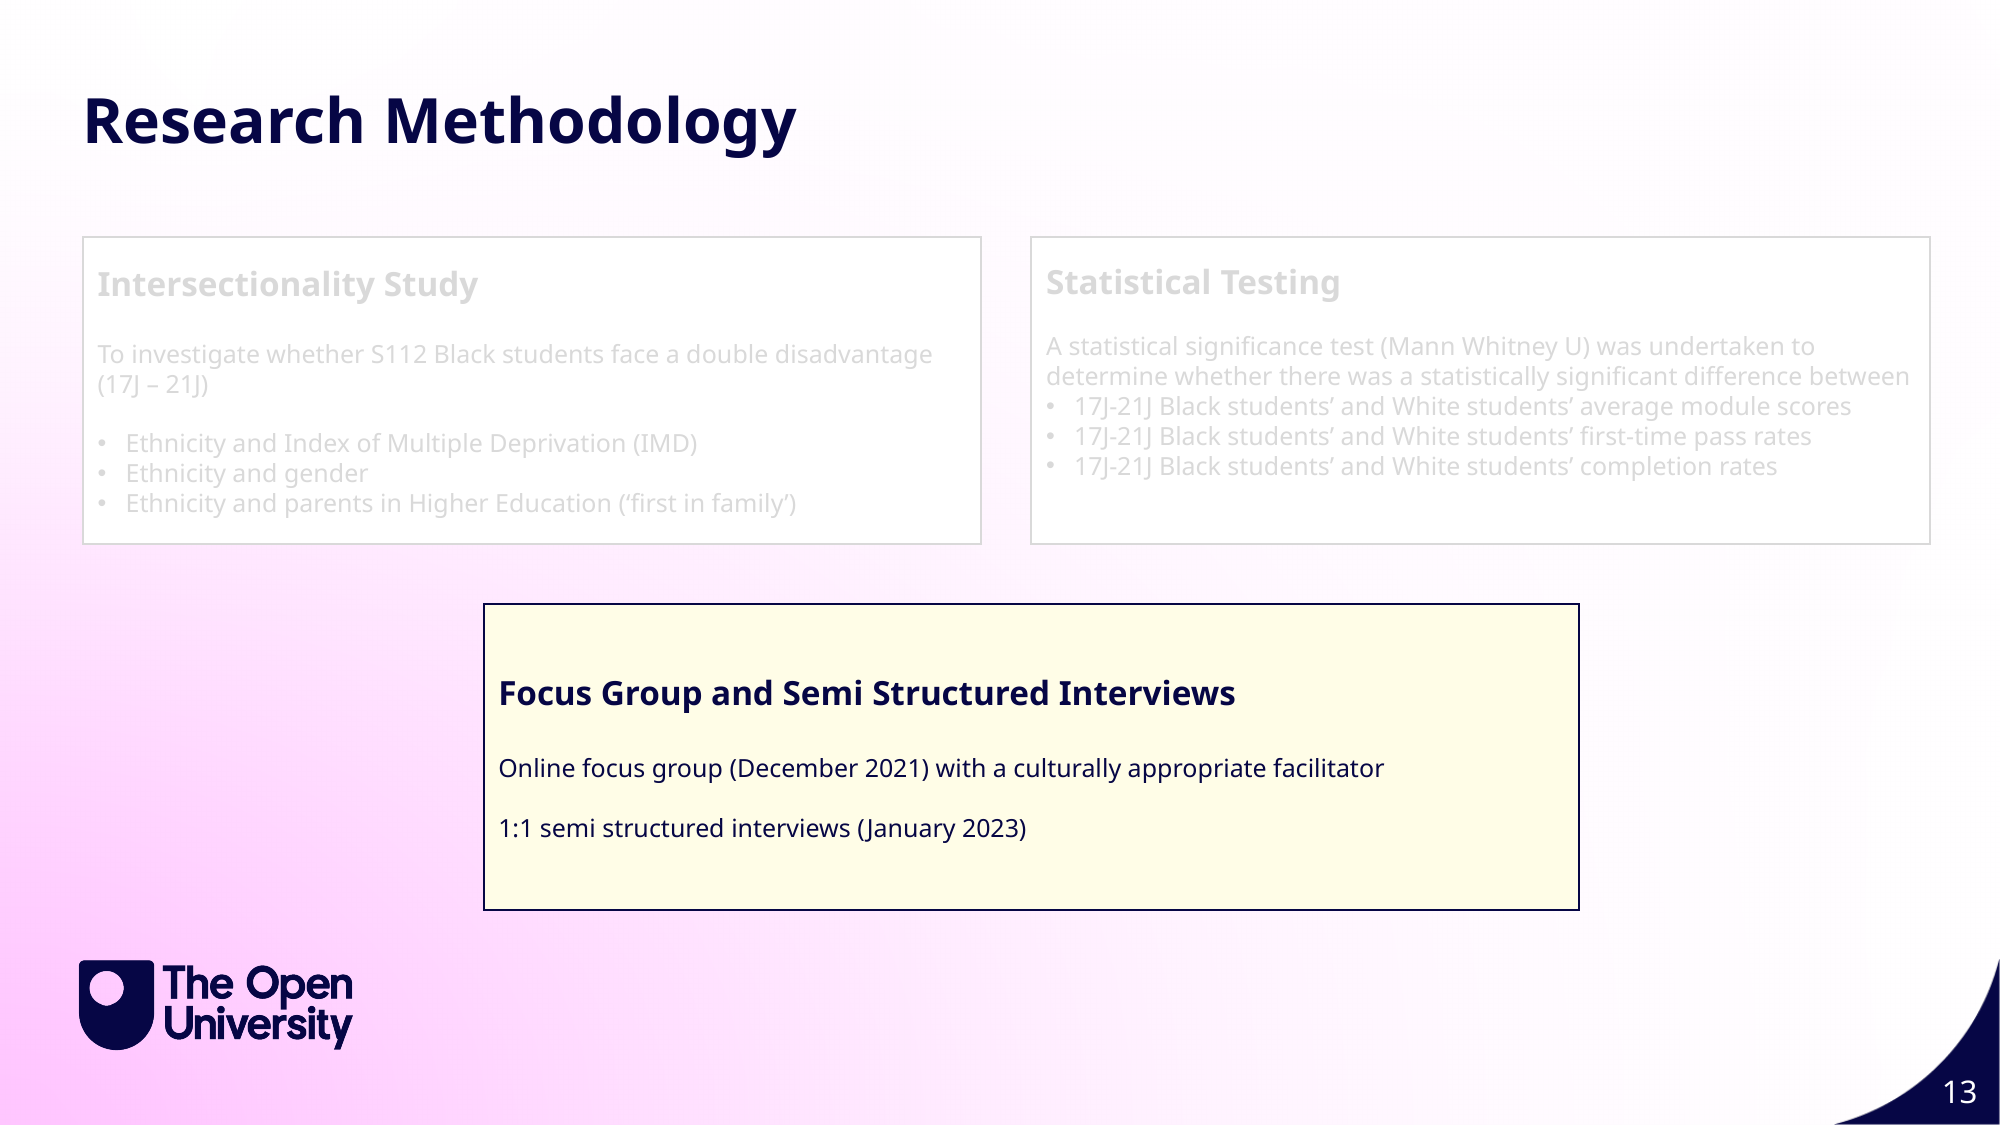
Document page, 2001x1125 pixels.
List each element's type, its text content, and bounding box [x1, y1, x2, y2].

picture [77, 956, 358, 1053]
list Research Methodology [67, 66, 1835, 148]
text_box Intersectionality Study To investigate whether S112 Black students face a double disadvantage (17J – 21J) Ethnicity and Index of Multiple Deprivation (IMD) Ethnicity and gender Ethnicity and parents in Higher Education (‘first in family’) [82, 236, 982, 545]
picture [1834, 959, 2000, 1125]
text_box Focus Group and Semi Structured Interviews Online focus group (December 2021) with a culturally appropriate facilitator 1:1 semi structured interviews (January 2023) [483, 603, 1580, 911]
text_box Statistical Testing A statistical significance test (Mann Whitney U) was undertaken to determine whether there was a statistically significant difference between 17J-21J Black students’ and White students’ average module scores 17J-21J Black students’ and White students’ first-time pass rates 17J-21J Black students’ and White students’ completion rates [1030, 236, 1931, 545]
